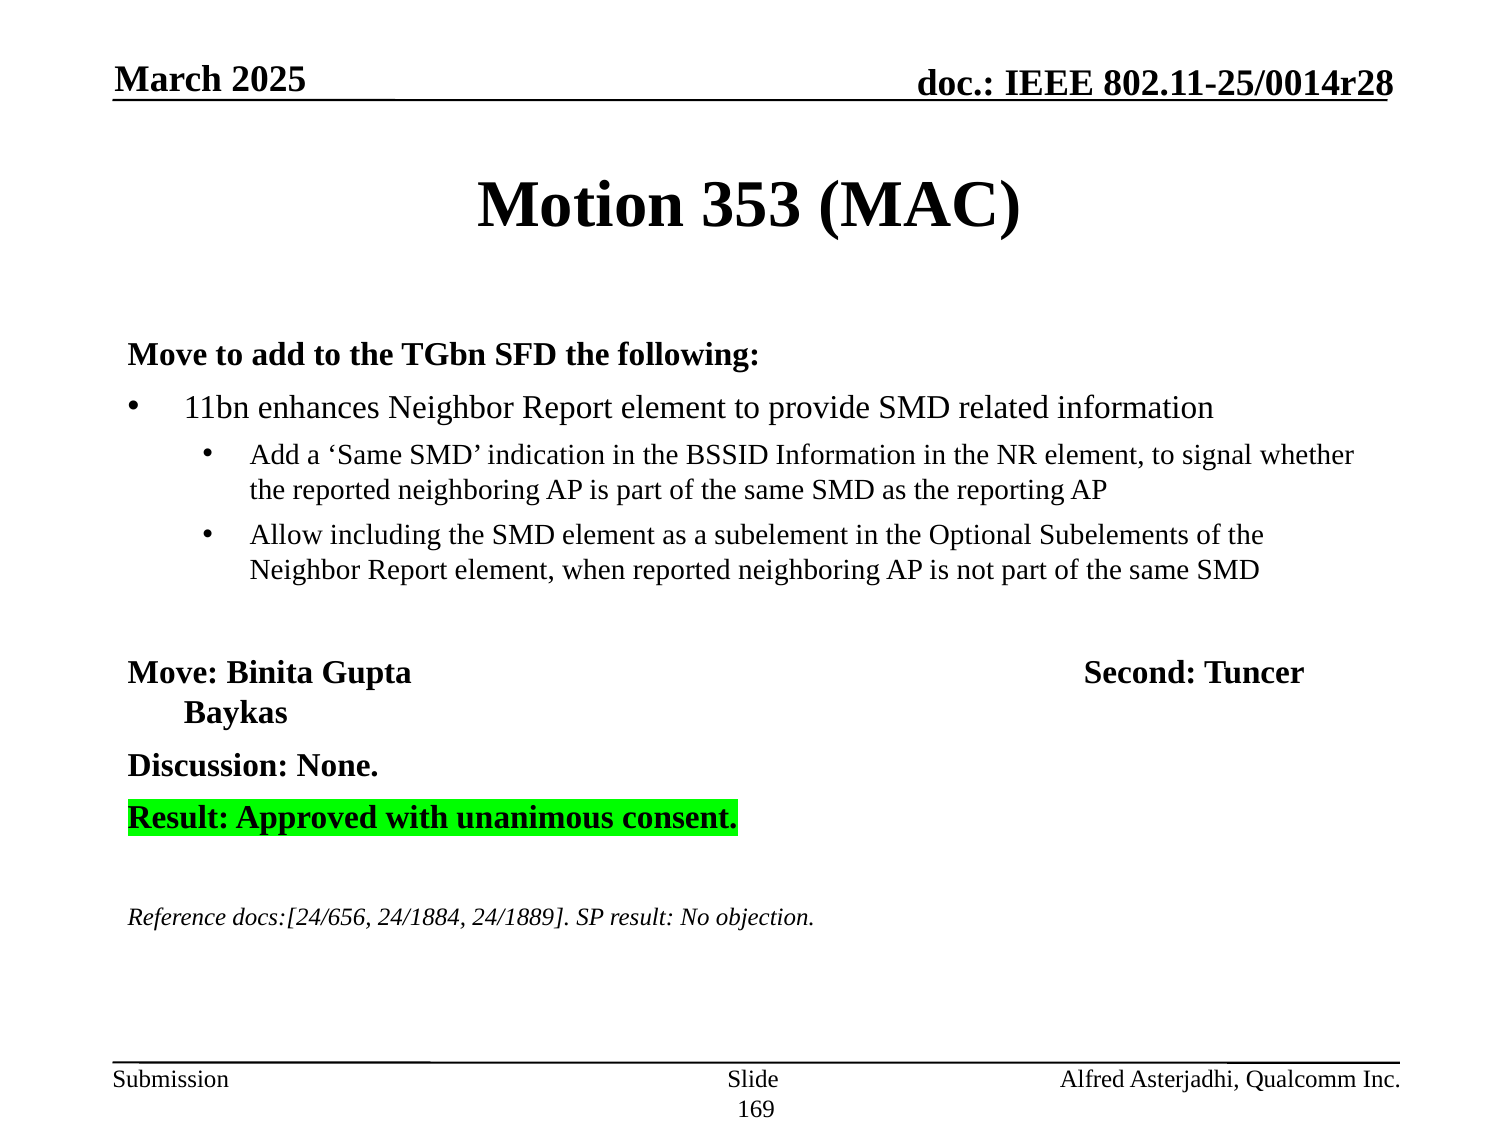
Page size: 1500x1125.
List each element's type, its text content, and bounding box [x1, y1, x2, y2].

list Move to add to the TGbn SFD the following: 11bn enhances Neighbor Report element to provide SMD related information Add a ‘Same SMD’ indication in the BSSID Information in the NR element, to signal whether the reported neighboring AP is part of the same SMD as the reporting AP Allow including the SMD element as a subelement in the Optional Subelements of the Neighbor Report element, when reported neighboring AP is not part of the same SMD Move: Binita Gupta Second: Tuncer Baykas Discussion: None. Result: Approved with unanimous consent. Reference docs:[24/656, 24/1884, 24/1889]. SP result: No objection. [112, 324, 1388, 1063]
title Motion 353 (MAC) [112, 112, 1388, 288]
slide_number Slide 169 [712, 1061, 800, 1123]
footer Alfred Asterjadhi, Qualcomm Inc. [878, 1061, 1402, 1093]
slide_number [114, 54, 423, 100]
